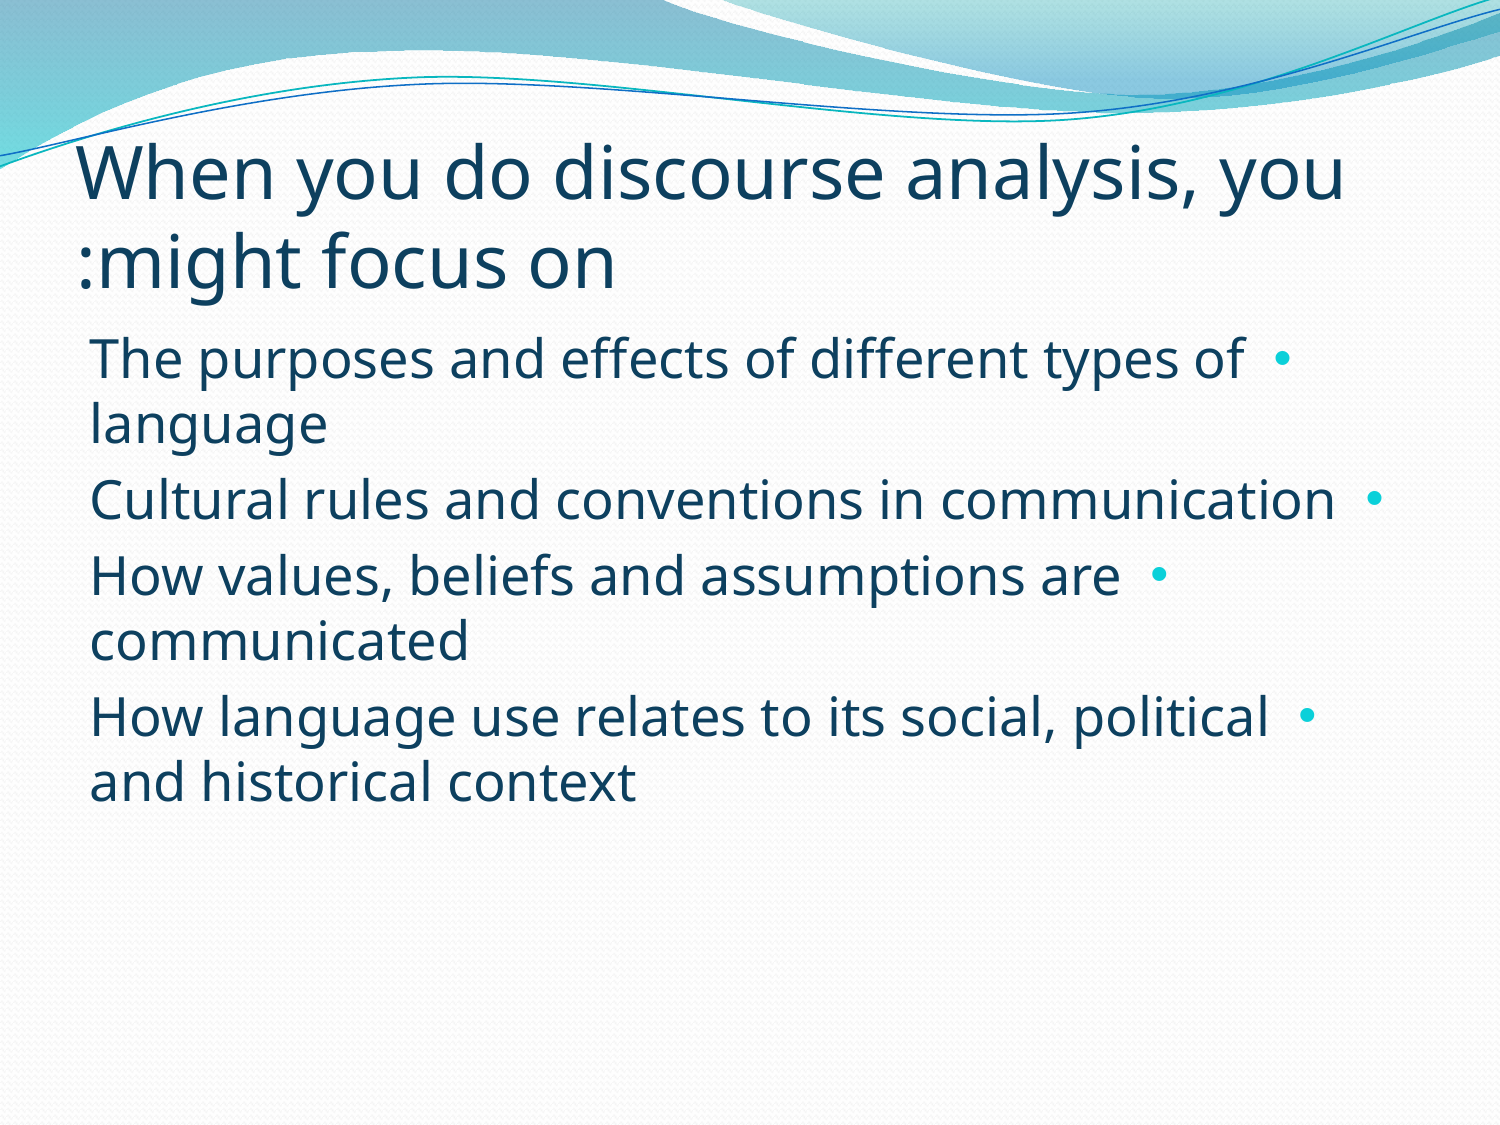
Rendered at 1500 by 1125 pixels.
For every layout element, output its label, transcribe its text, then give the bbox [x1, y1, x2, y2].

title When you do discourse analysis, you might focus on: [75, 115, 1425, 303]
list The purposes and effects of different types of language Cultural rules and conventions in communication How values, beliefs and assumptions are communicated How language use relates to its social, political and historical context [75, 317, 1425, 1038]
